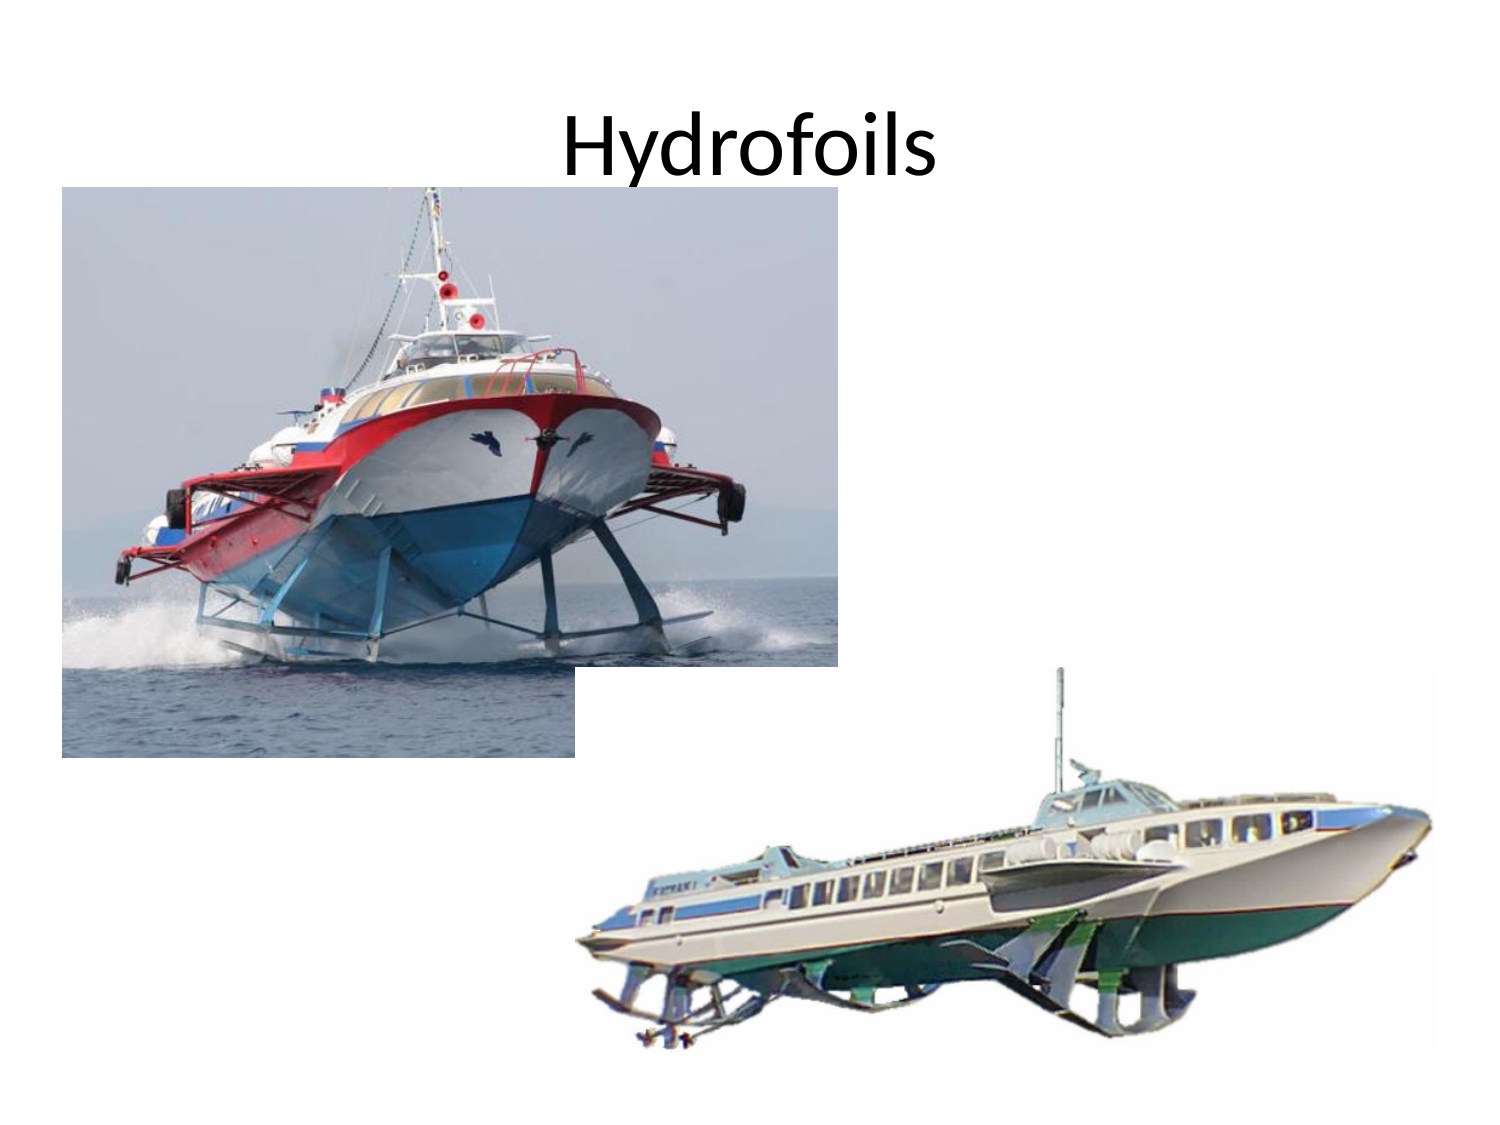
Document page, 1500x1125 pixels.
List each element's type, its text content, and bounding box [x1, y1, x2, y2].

title Hydrofoils [75, 45, 1425, 233]
picture [62, 187, 1435, 1055]
